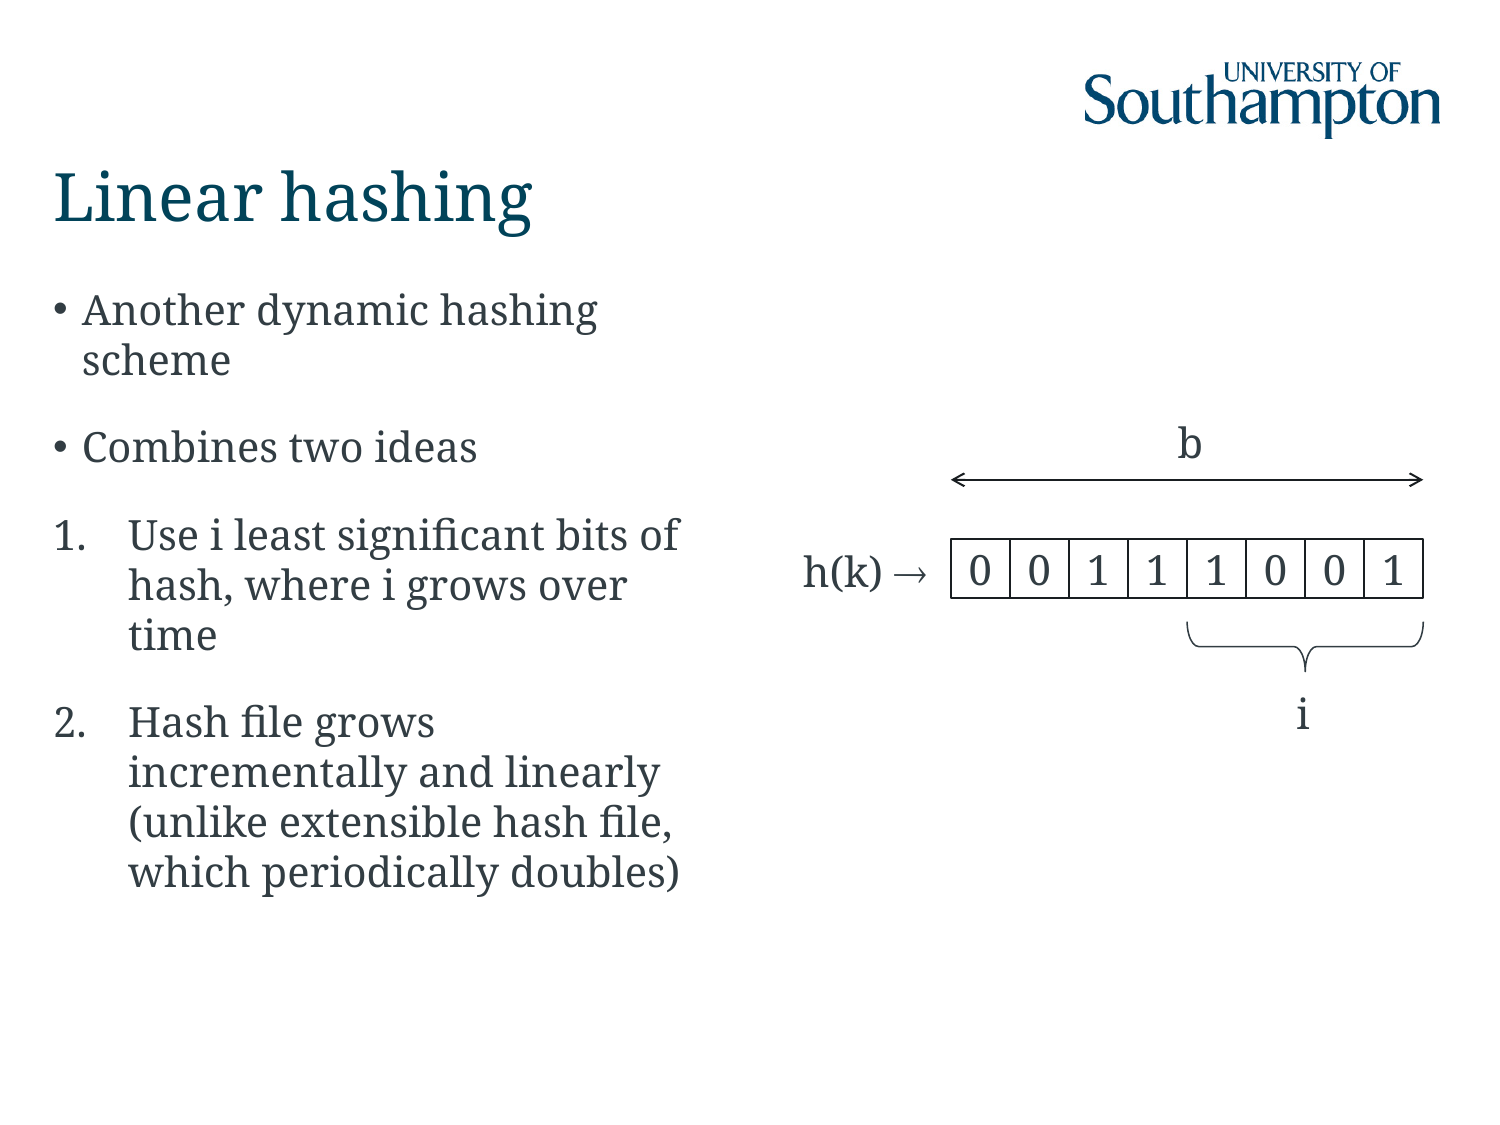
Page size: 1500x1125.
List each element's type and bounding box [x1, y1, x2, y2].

text_box [1281, 680, 1325, 746]
text_box [1187, 621, 1424, 672]
title [52, 147, 1448, 255]
text_box [788, 538, 943, 604]
text_box [950, 538, 1424, 599]
text_box [1162, 408, 1218, 474]
picture [1085, 62, 1440, 139]
list [52, 275, 726, 1013]
